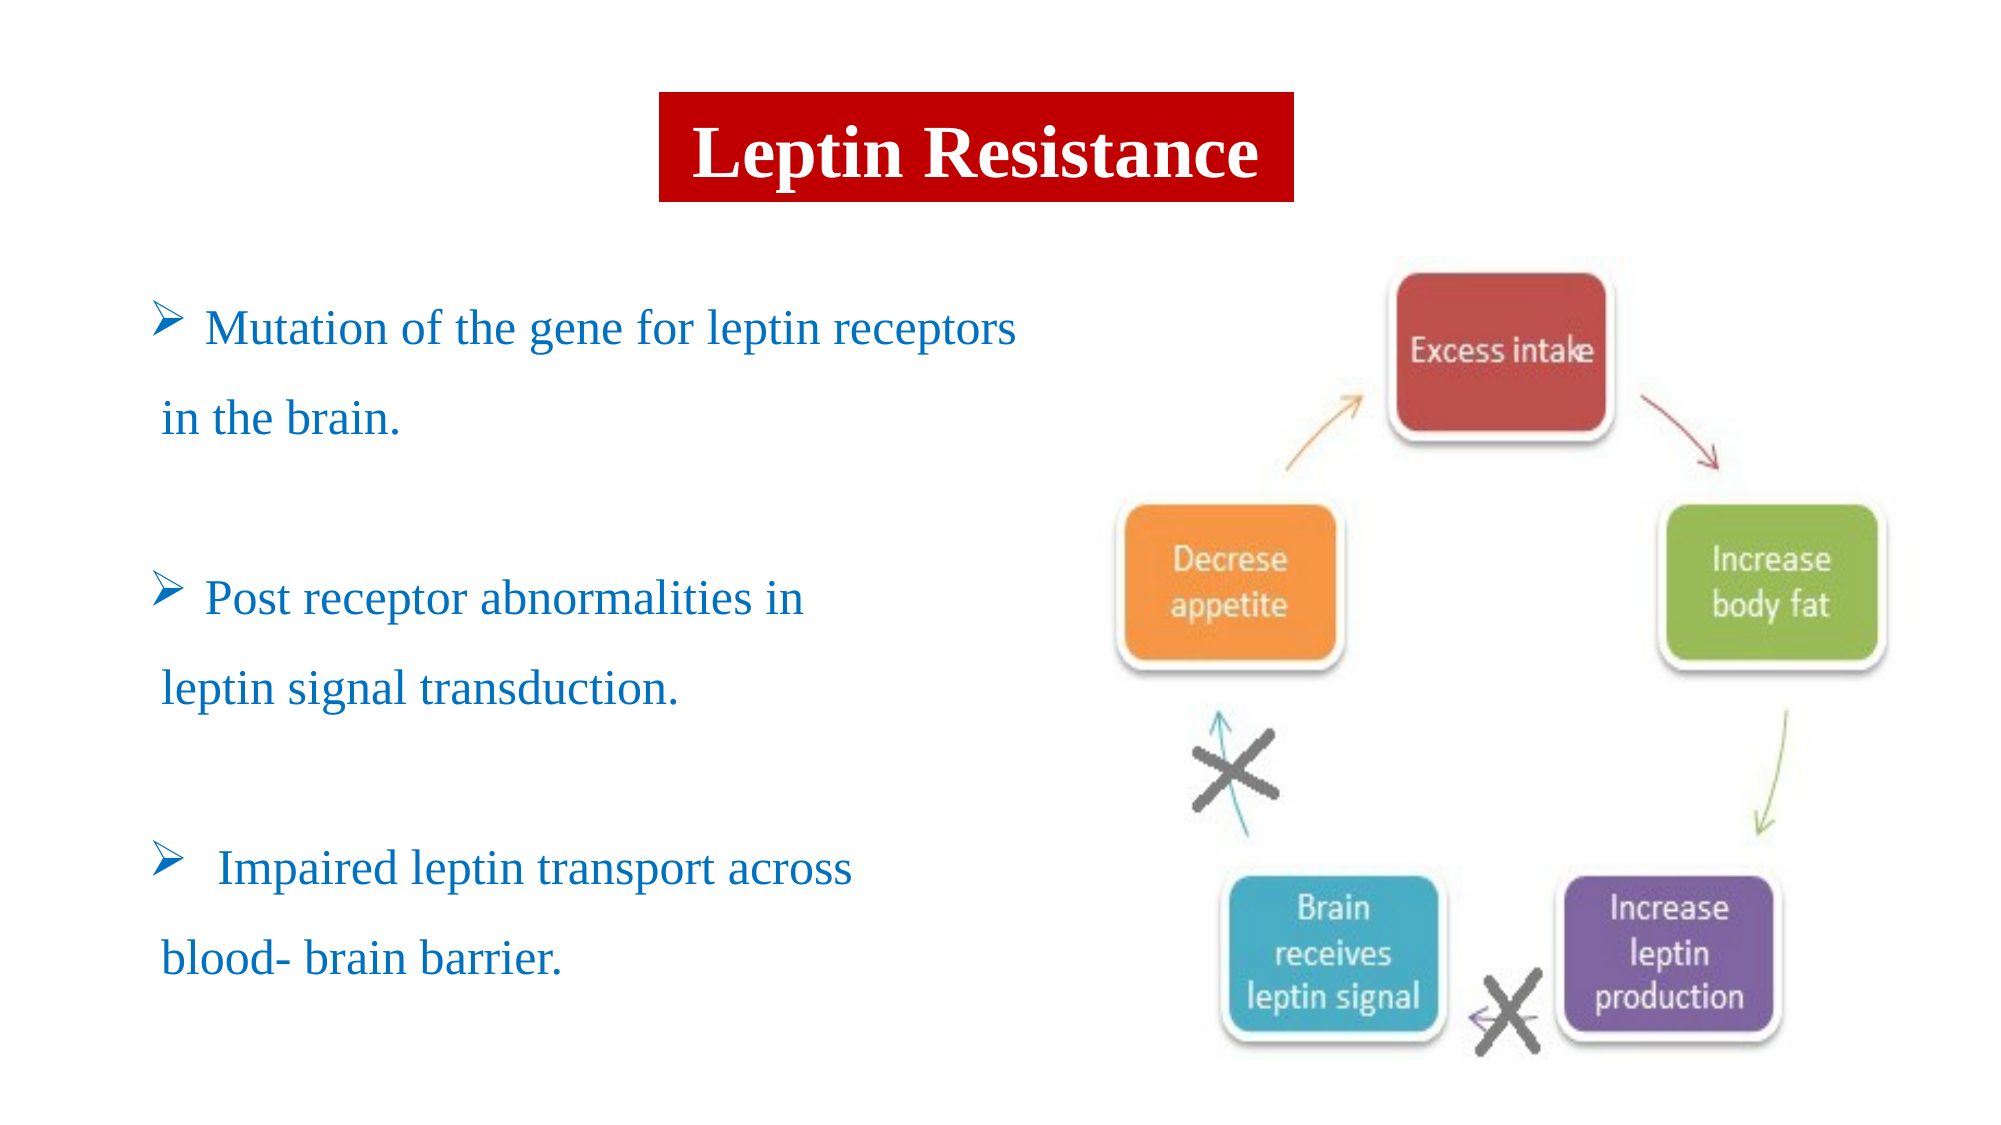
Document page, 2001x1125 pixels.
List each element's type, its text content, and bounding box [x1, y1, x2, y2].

text_box Leptin Resistance [659, 92, 1294, 202]
text_box Mutation of the gene for leptin receptors in the brain. Post receptor abnormalities in leptin signal transduction. Impaired leptin transport across blood- brain barrier. [133, 256, 1039, 992]
picture [1045, 256, 1950, 1060]
